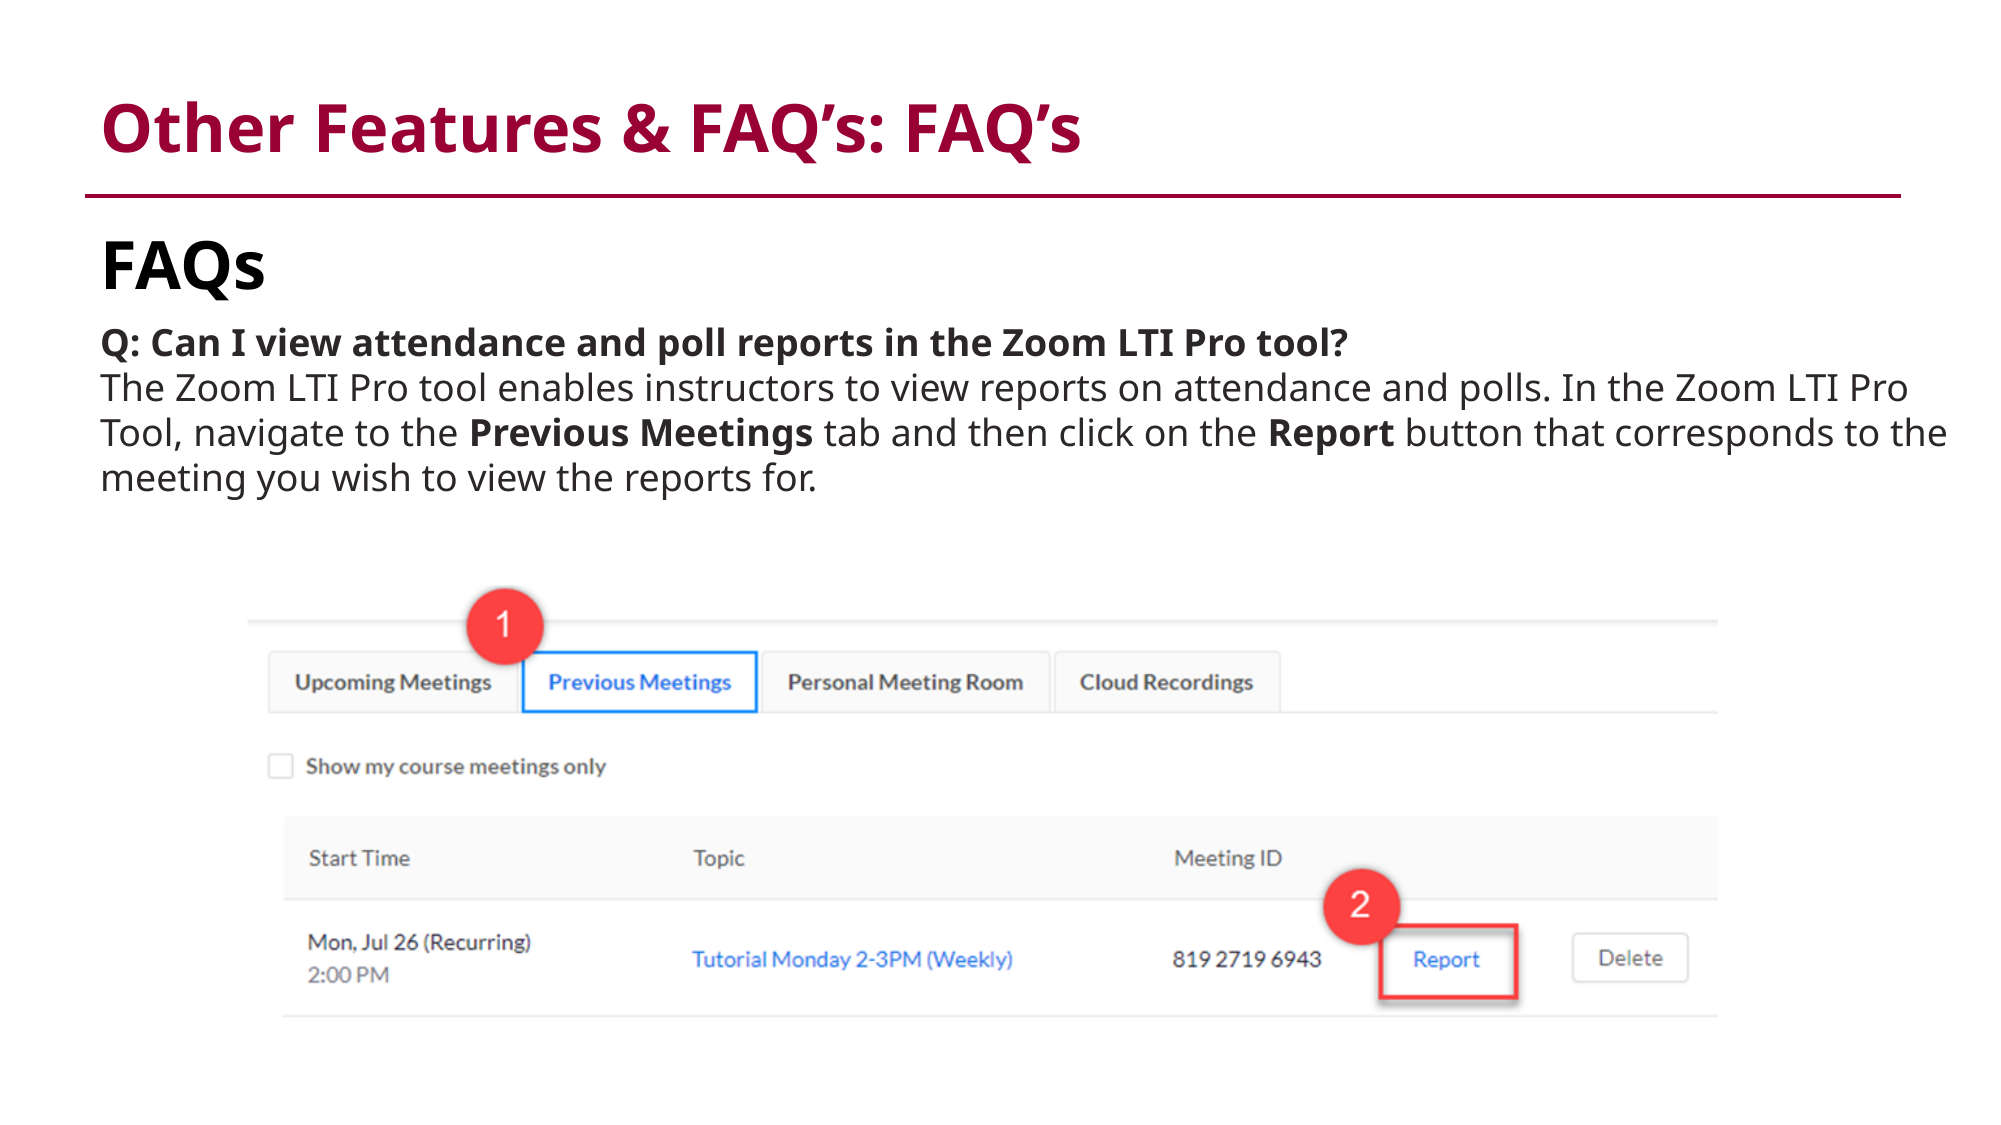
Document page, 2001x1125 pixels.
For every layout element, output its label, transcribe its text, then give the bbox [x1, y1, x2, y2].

picture [240, 553, 1718, 1021]
title Other Features & FAQ’s: FAQ’s [85, 73, 1388, 255]
text_box FAQs [85, 215, 298, 311]
text_box Q: Can I view attendance and poll reports in the Zoom LTI Pro tool? The Zoom LTI Pro tool enables instructors to view reports on attendance and polls. In the Zoom LTI Pro Tool, navigate to the Previous Meetings tab and then click on the Report button that corresponds to the meeting you wish to view the reports for. [85, 311, 1971, 552]
